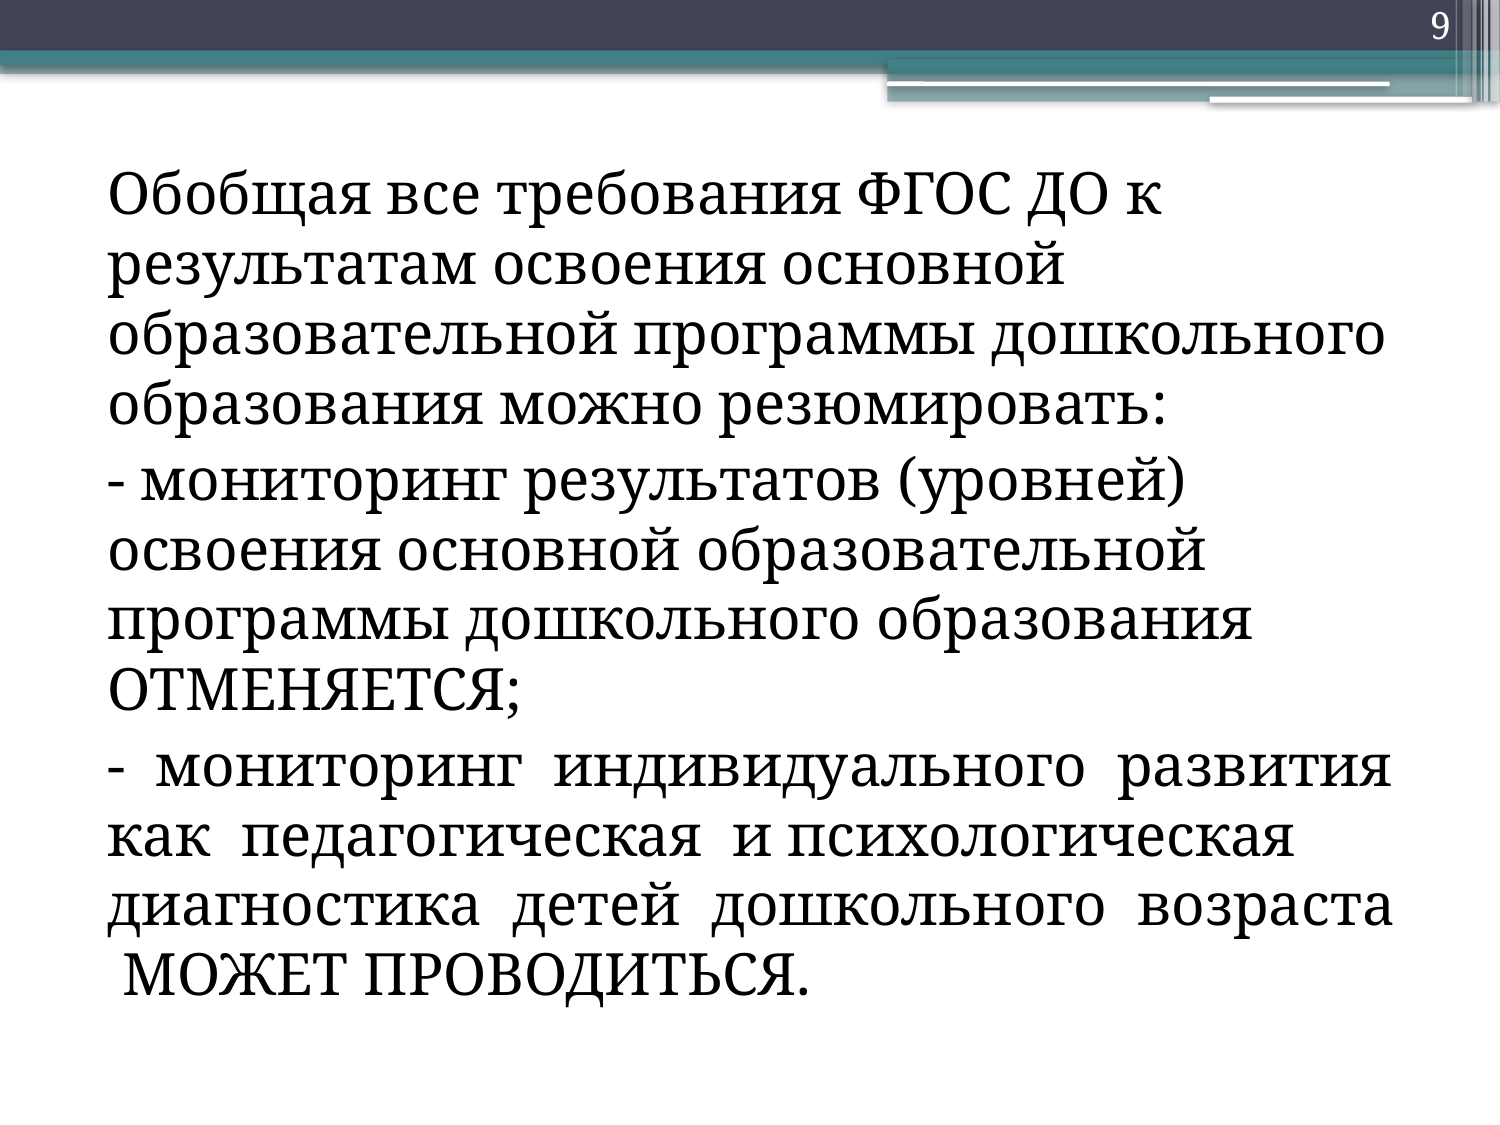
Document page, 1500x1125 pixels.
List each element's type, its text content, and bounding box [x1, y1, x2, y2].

list Обобщая все требования ФГОС ДО к результатам освоения основной образовательной программы дошкольного образования можно резюмировать: - мониторинг результатов (уровней) освоения основной образовательной программы дошкольного образования ОТМЕНЯЕТСЯ; - мониторинг индивидуального развития как педагогическая и психологическая диагностика детей дошкольного возраста МОЖЕТ ПРОВОДИТЬСЯ. [75, 149, 1425, 1079]
slide_number 9 [1341, 0, 1466, 61]
